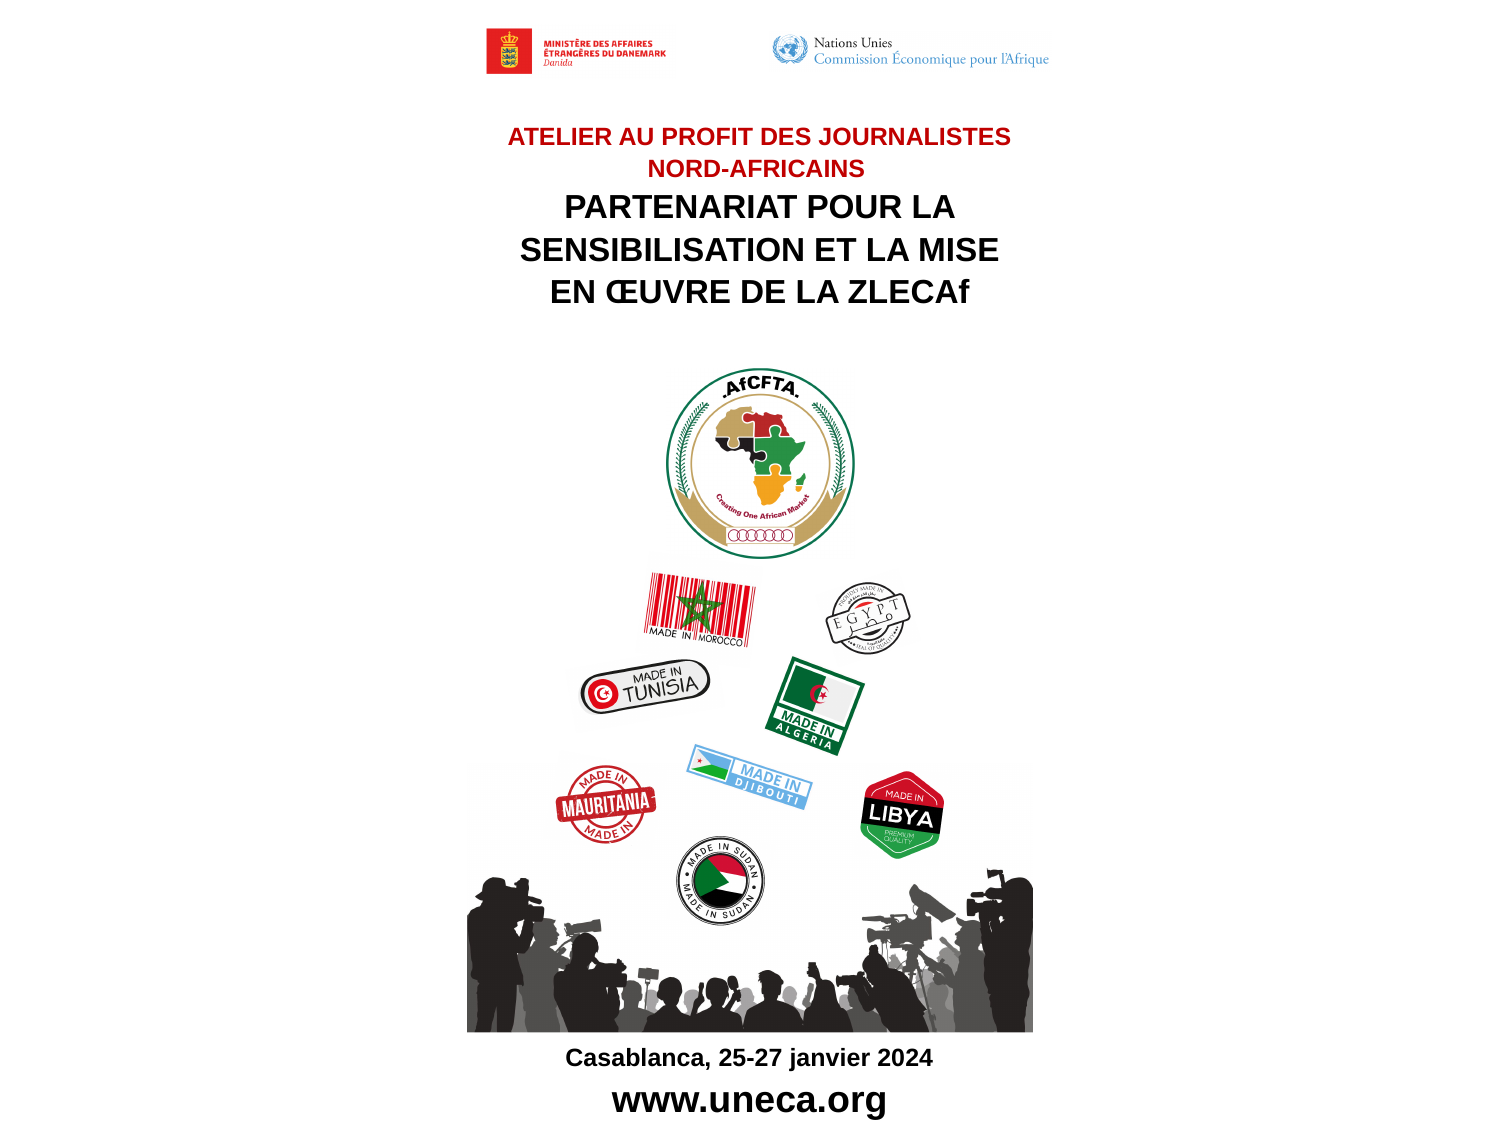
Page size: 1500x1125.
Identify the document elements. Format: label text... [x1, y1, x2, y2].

text_box Casablanca, 25-27 janvier 2024 www.uneca.org [0, 1032, 1500, 1125]
picture [485, 24, 676, 79]
picture [764, 569, 920, 757]
picture [566, 368, 855, 732]
picture [467, 743, 1033, 1034]
text_box ATELIER AU PROFIT DES JOURNALISTES NORD-AFRICAINS PARTENARIAT POUR LA SENSIBILISATION ET LA MISE EN ŒUVRE DE LA ZLECAf [477, 111, 1043, 328]
picture [769, 31, 1052, 72]
